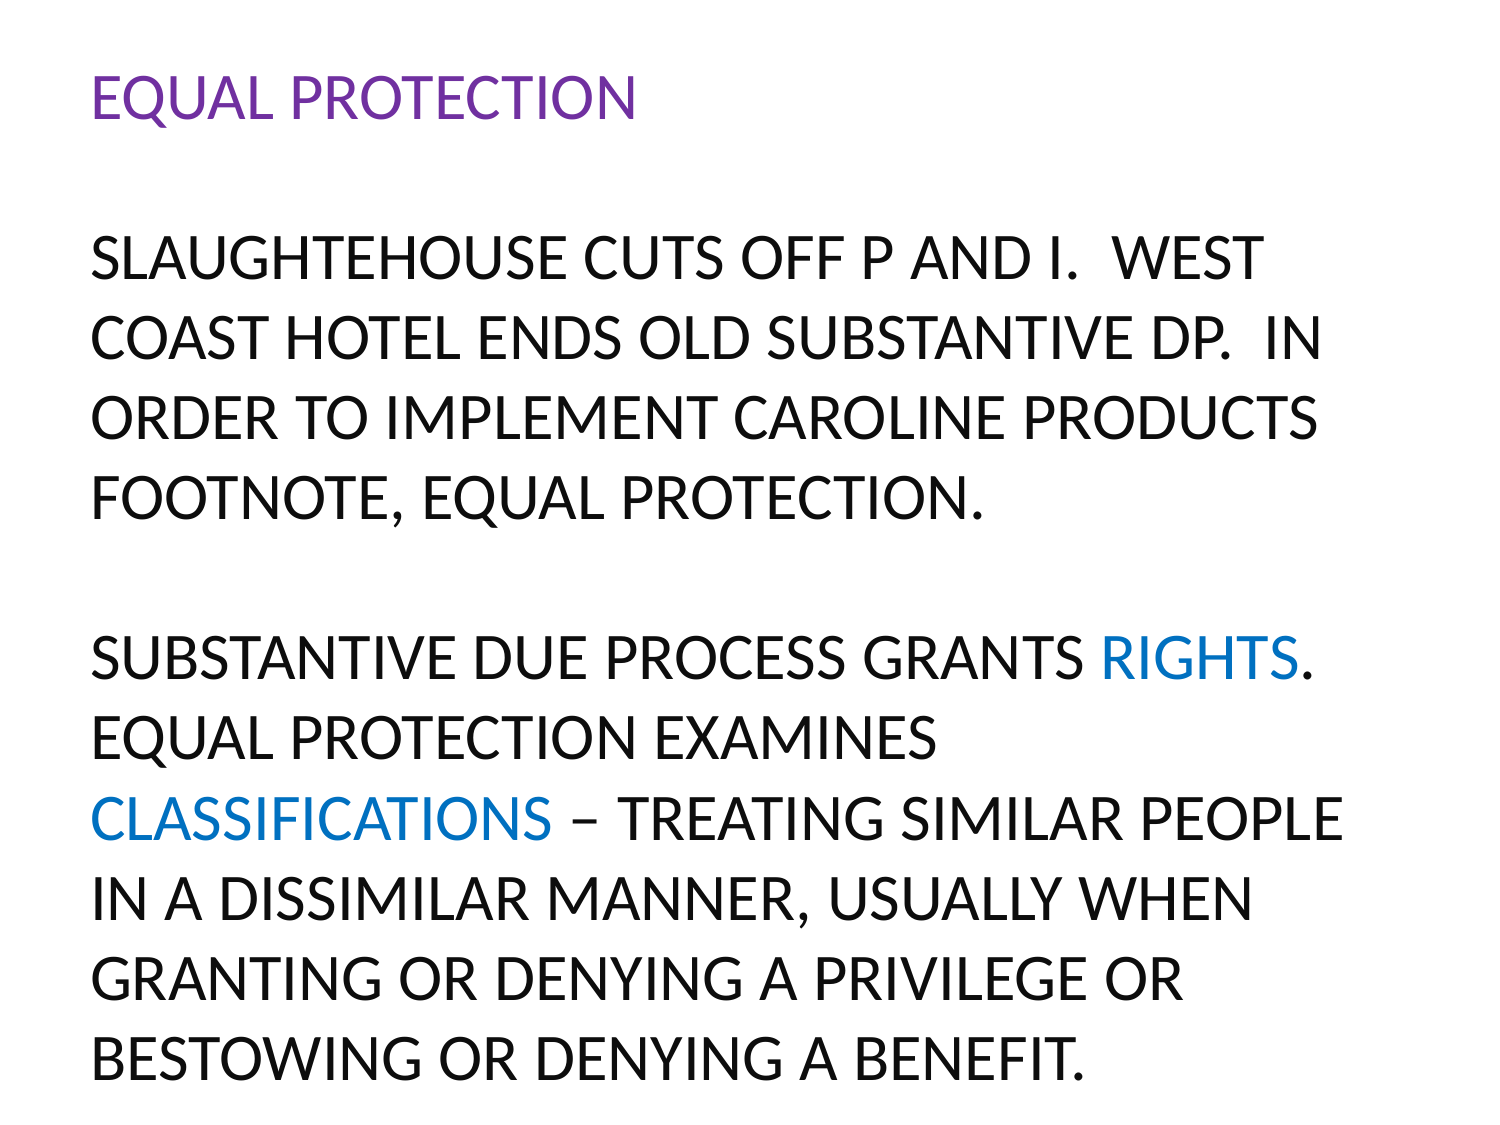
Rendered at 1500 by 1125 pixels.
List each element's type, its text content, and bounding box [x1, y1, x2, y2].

title EQUAL PROTECTION SLAUGHTEHOUSE CUTS OFF P AND I. WEST COAST HOTEL ENDS OLD SUBSTANTIVE DP. IN ORDER TO IMPLEMENT CAROLINE PRODUCTS FOOTNOTE, EQUAL PROTECTION. SUBSTANTIVE DUE PROCESS GRANTS RIGHTS. EQUAL PROTECTION EXAMINES CLASSIFICATIONS – TREATING SIMILAR PEOPLE IN A DISSIMILAR MANNER, USUALLY WHEN GRANTING OR DENYING A PRIVILEGE OR BESTOWING OR DENYING A BENEFIT. [75, 45, 1425, 1113]
